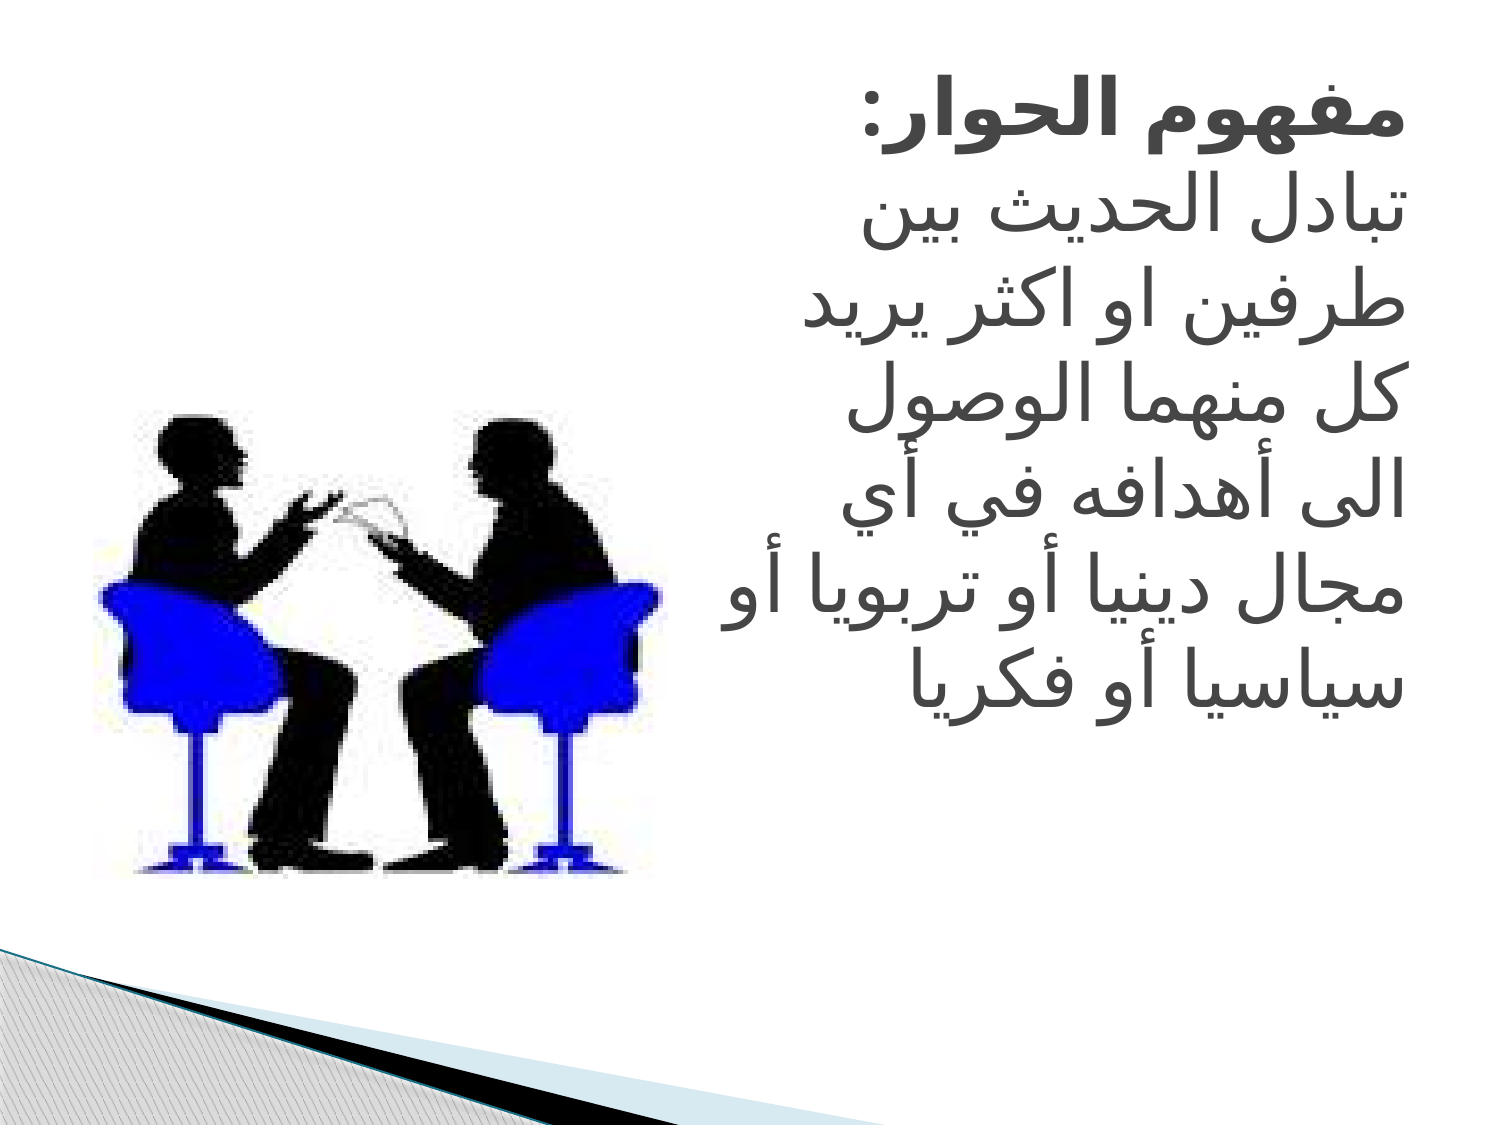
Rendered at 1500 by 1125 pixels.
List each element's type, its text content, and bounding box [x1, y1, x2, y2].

title مفهوم الحوار: تبادل الحديث بين طرفين او اكثر يريد كل منهما الوصول الى أهدافه في أي مجال دينيا أو تربويا أو سياسيا أو فكريا [703, 45, 1425, 926]
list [93, 409, 669, 880]
